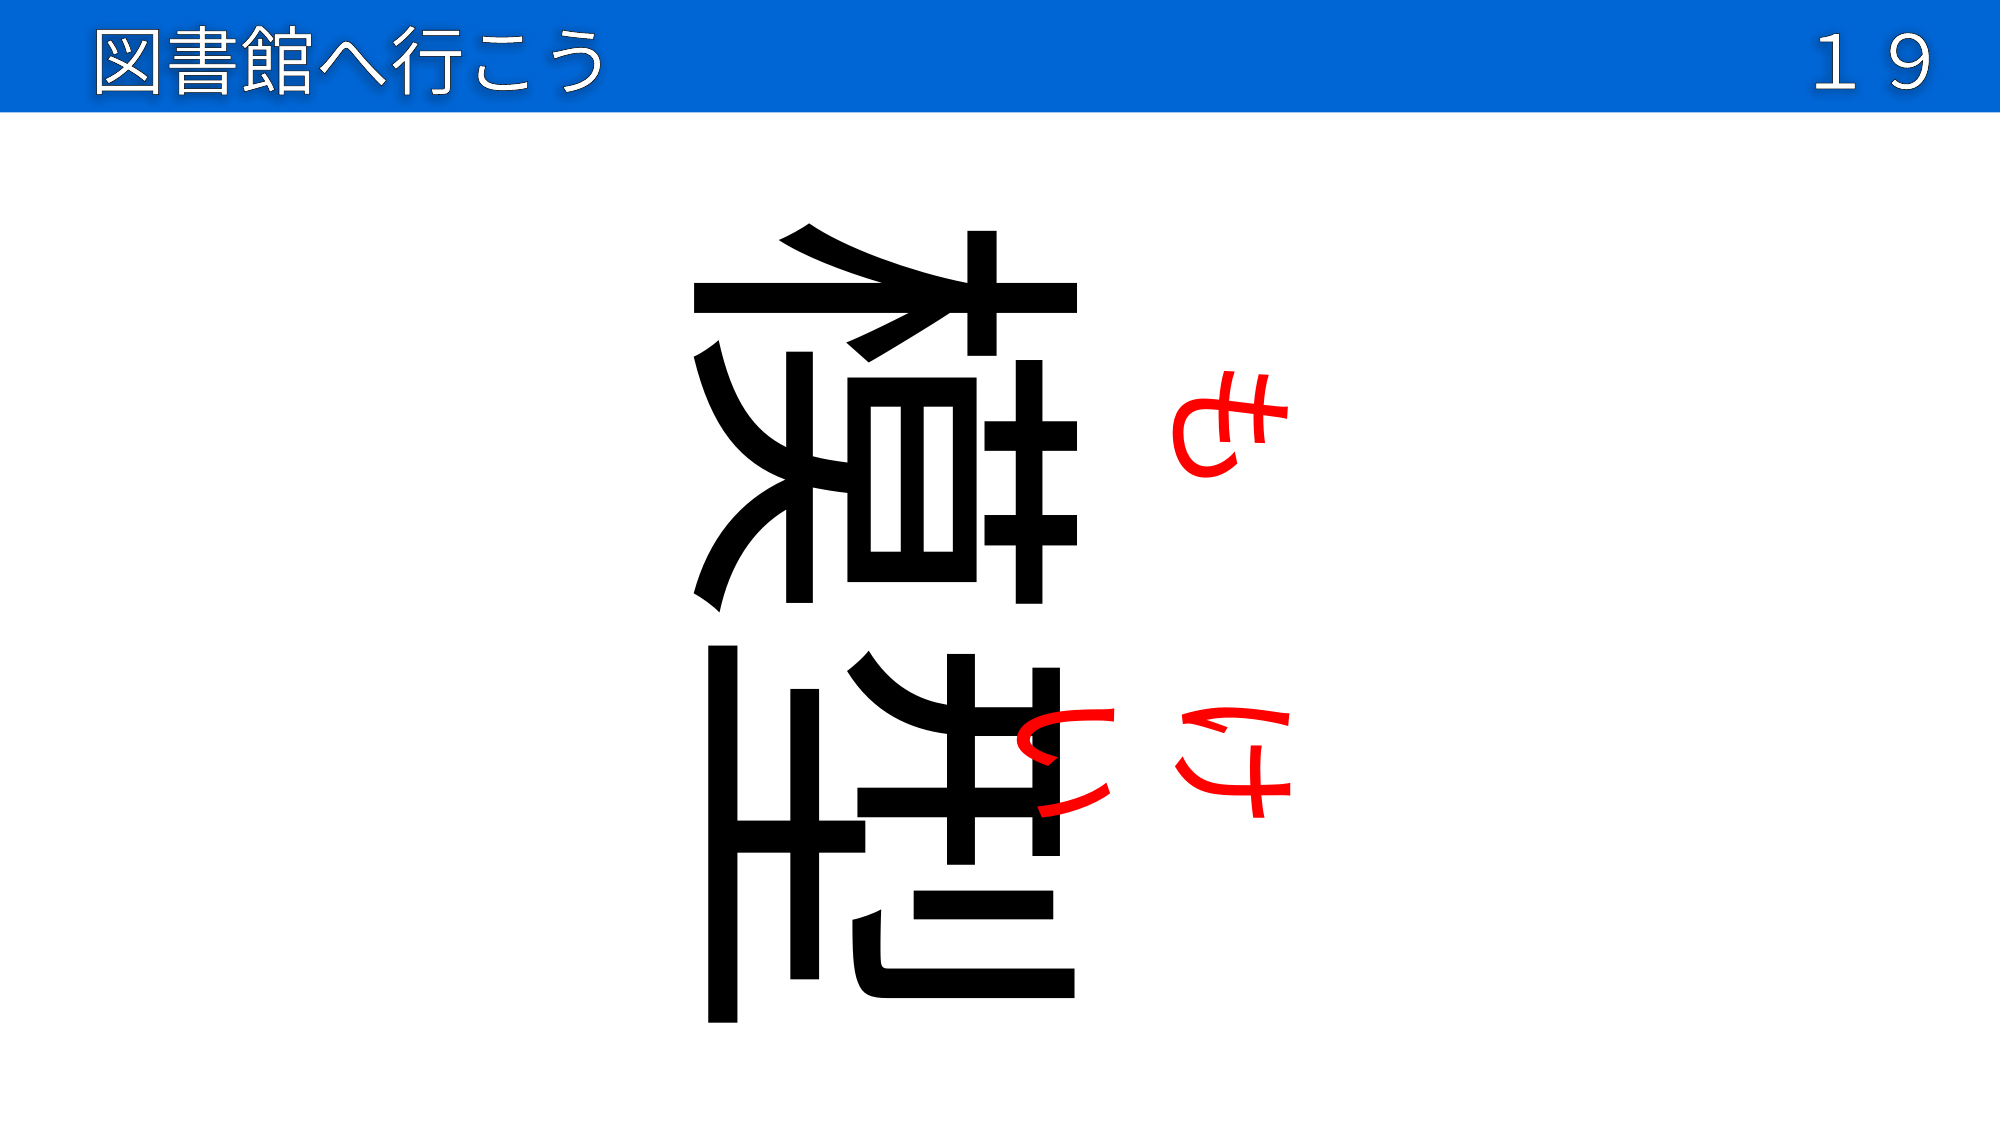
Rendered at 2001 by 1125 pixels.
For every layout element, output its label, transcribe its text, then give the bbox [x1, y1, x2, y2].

text_box けい [1131, 677, 1328, 970]
text_box [0, 0, 2000, 113]
text_box も [1127, 343, 1325, 498]
text_box １９ [1782, 6, 1963, 112]
text_box 図書館へ行こう [75, 6, 634, 112]
text_box 模型 [616, 195, 1152, 1125]
